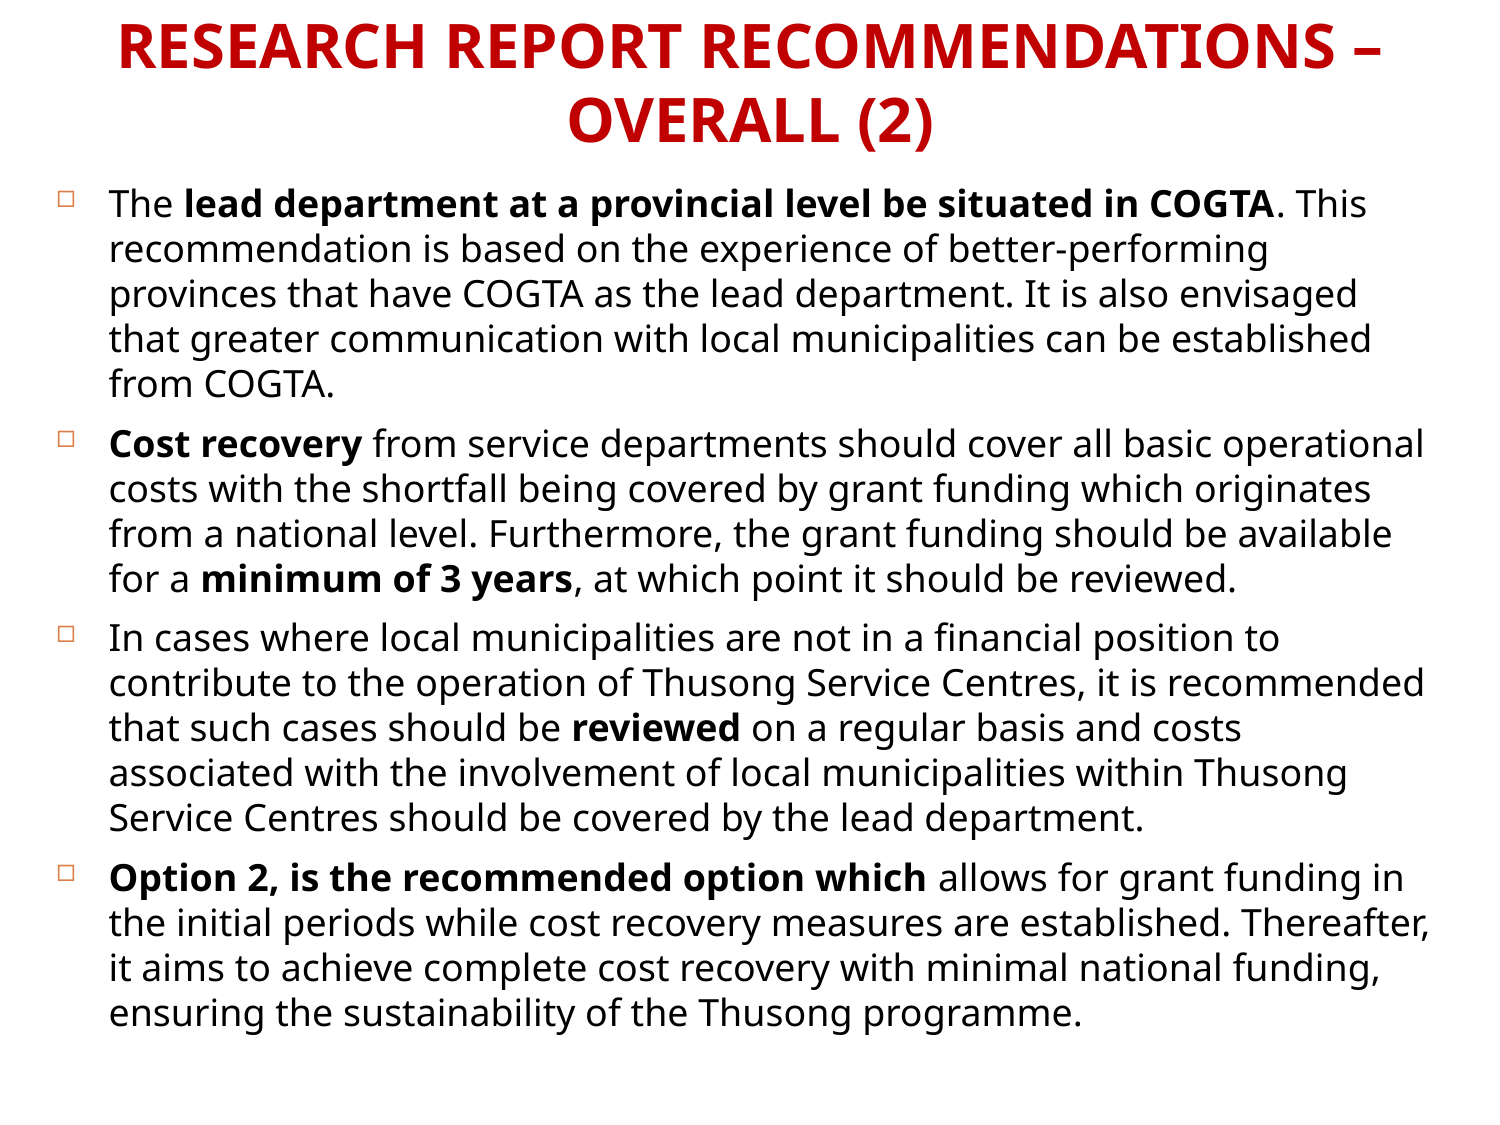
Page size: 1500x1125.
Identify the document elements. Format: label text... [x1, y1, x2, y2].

list The lead department at a provincial level be situated in COGTA. This recommendation is based on the experience of better-performing provinces that have COGTA as the lead department. It is also envisaged that greater communication with local municipalities can be established from COGTA. Cost recovery from service departments should cover all basic operational costs with the shortfall being covered by grant funding which originates from a national level. Furthermore, the grant funding should be available for a minimum of 3 years, at which point it should be reviewed. In cases where local municipalities are not in a financial position to contribute to the operation of Thusong Service Centres, it is recommended that such cases should be reviewed on a regular basis and costs associated with the involvement of local municipalities within Thusong Service Centres should be covered by the lead department. Option 2, is the recommended option which allows for grant funding in the initial periods while cost recovery measures are established. Thereafter, it aims to achieve complete cost recovery with minimal national funding, ensuring the sustainability of the Thusong programme. [41, 172, 1447, 1106]
title Research Report Recommendations – Overall (2) [0, 0, 1500, 163]
